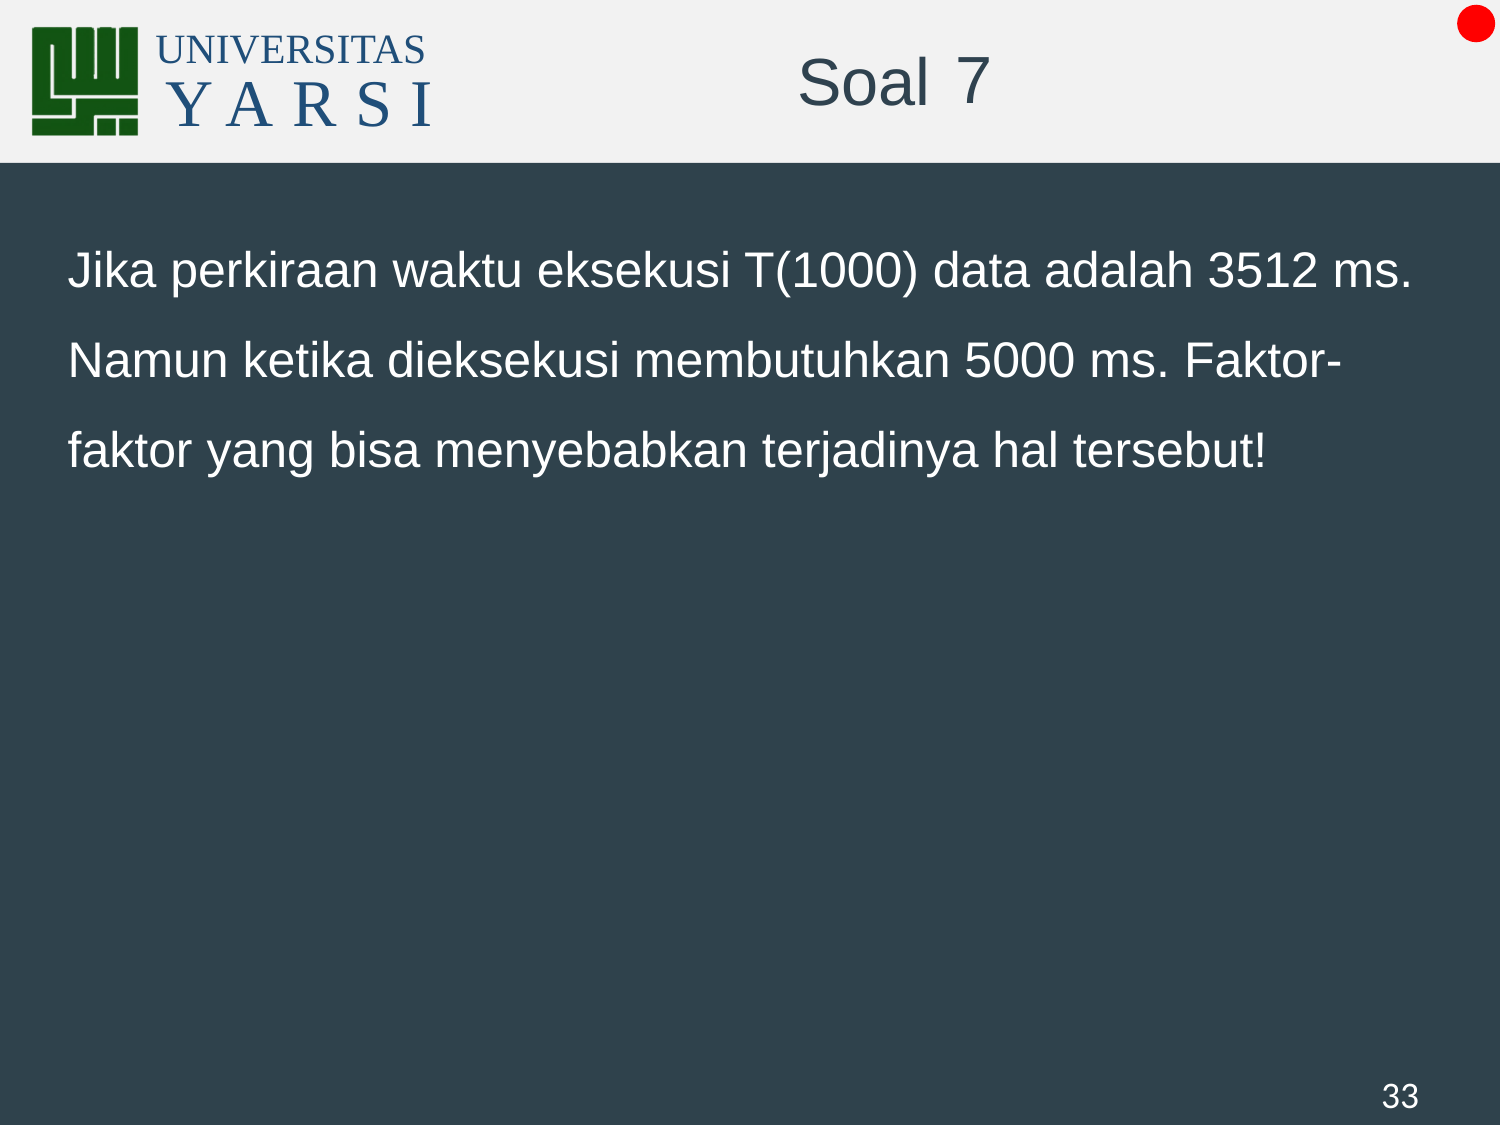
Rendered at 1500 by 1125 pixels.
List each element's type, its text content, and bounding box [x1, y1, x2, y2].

text_box [1456, 3, 1497, 44]
title 7 [940, 18, 1083, 137]
picture [18, 16, 149, 149]
list Jika perkiraan waktu eksekusi T(1000) data adalah 3512 ms. Namun ketika dieksekusi membutuhkan 5000 ms. Faktor-faktor yang bisa menyebabkan terjadinya hal tersebut! [52, 200, 1454, 1068]
